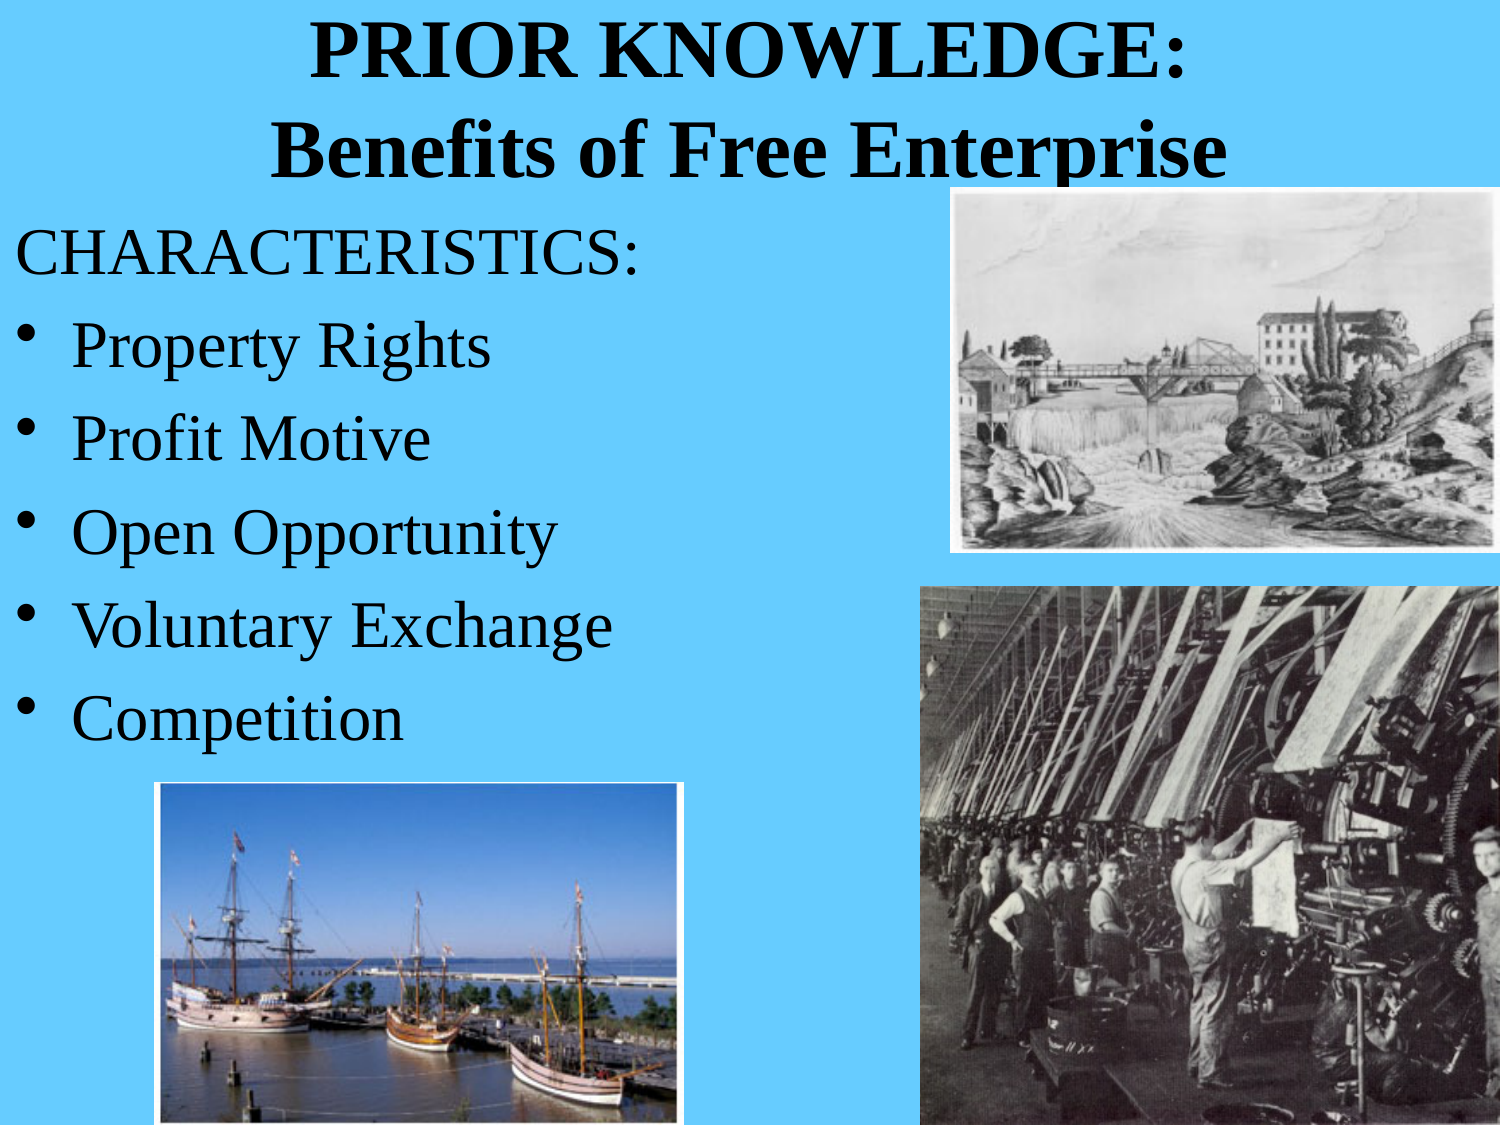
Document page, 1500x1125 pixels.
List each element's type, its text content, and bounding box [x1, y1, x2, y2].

picture [920, 585, 1500, 1125]
picture [154, 782, 685, 1125]
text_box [949, 187, 1500, 554]
title PRIOR KNOWLEDGE: Benefits of Free Enterprise [37, 37, 1463, 150]
list CHARACTERISTICS: Property Rights Profit Motive Open Opportunity Voluntary Exchange Competition [0, 200, 921, 700]
